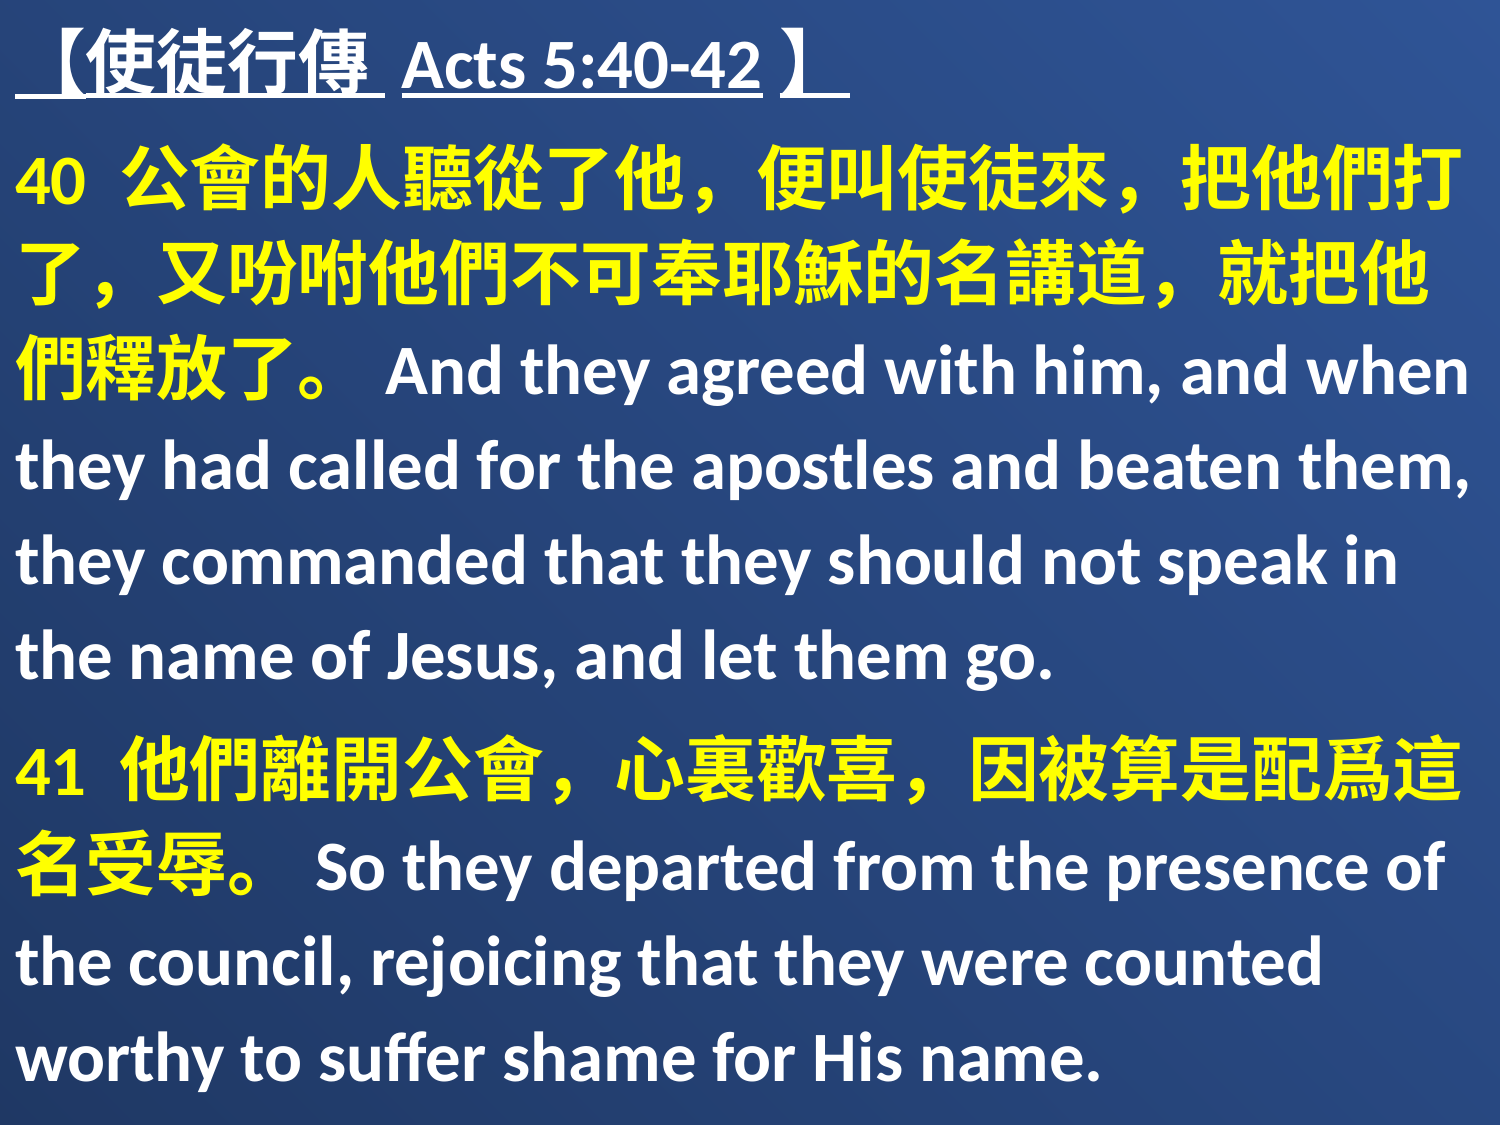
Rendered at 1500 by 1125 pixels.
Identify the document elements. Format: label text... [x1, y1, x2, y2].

subtitle 【使徒行傳 Acts 5:40-42】 40 公會的人聽從了他，便叫使徒來，把他們打了，又吩咐他們不可奉耶穌的名講道，就把他們釋放了。And they agreed with him, and when they had called for the apostles and beaten them, they commanded that they should not speak in the name of Jesus, and let them go. 41 他們離開公會，心裏歡喜，因被算是配爲這名受辱。So they departed from the presence of the council, rejoicing that they were counted worthy to suffer shame for His name. [0, 0, 1500, 1125]
